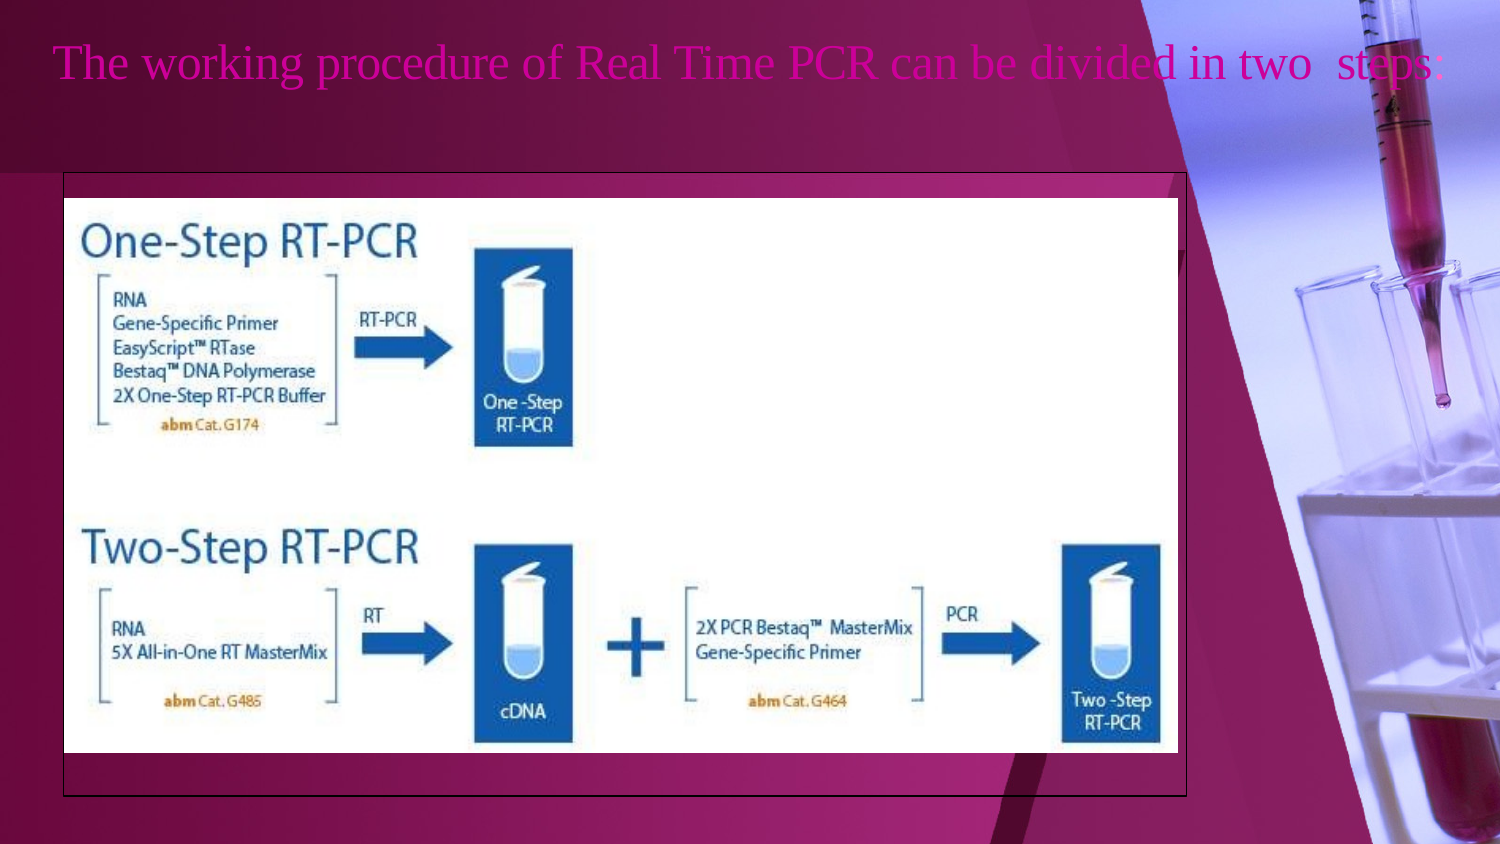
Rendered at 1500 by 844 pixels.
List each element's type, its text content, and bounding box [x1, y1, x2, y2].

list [62, 171, 1188, 798]
title [0, 0, 1500, 166]
picture [0, 166, 1500, 844]
text_box The working procedure of Real Time PCR can be divided in two steps: [37, 21, 1463, 97]
